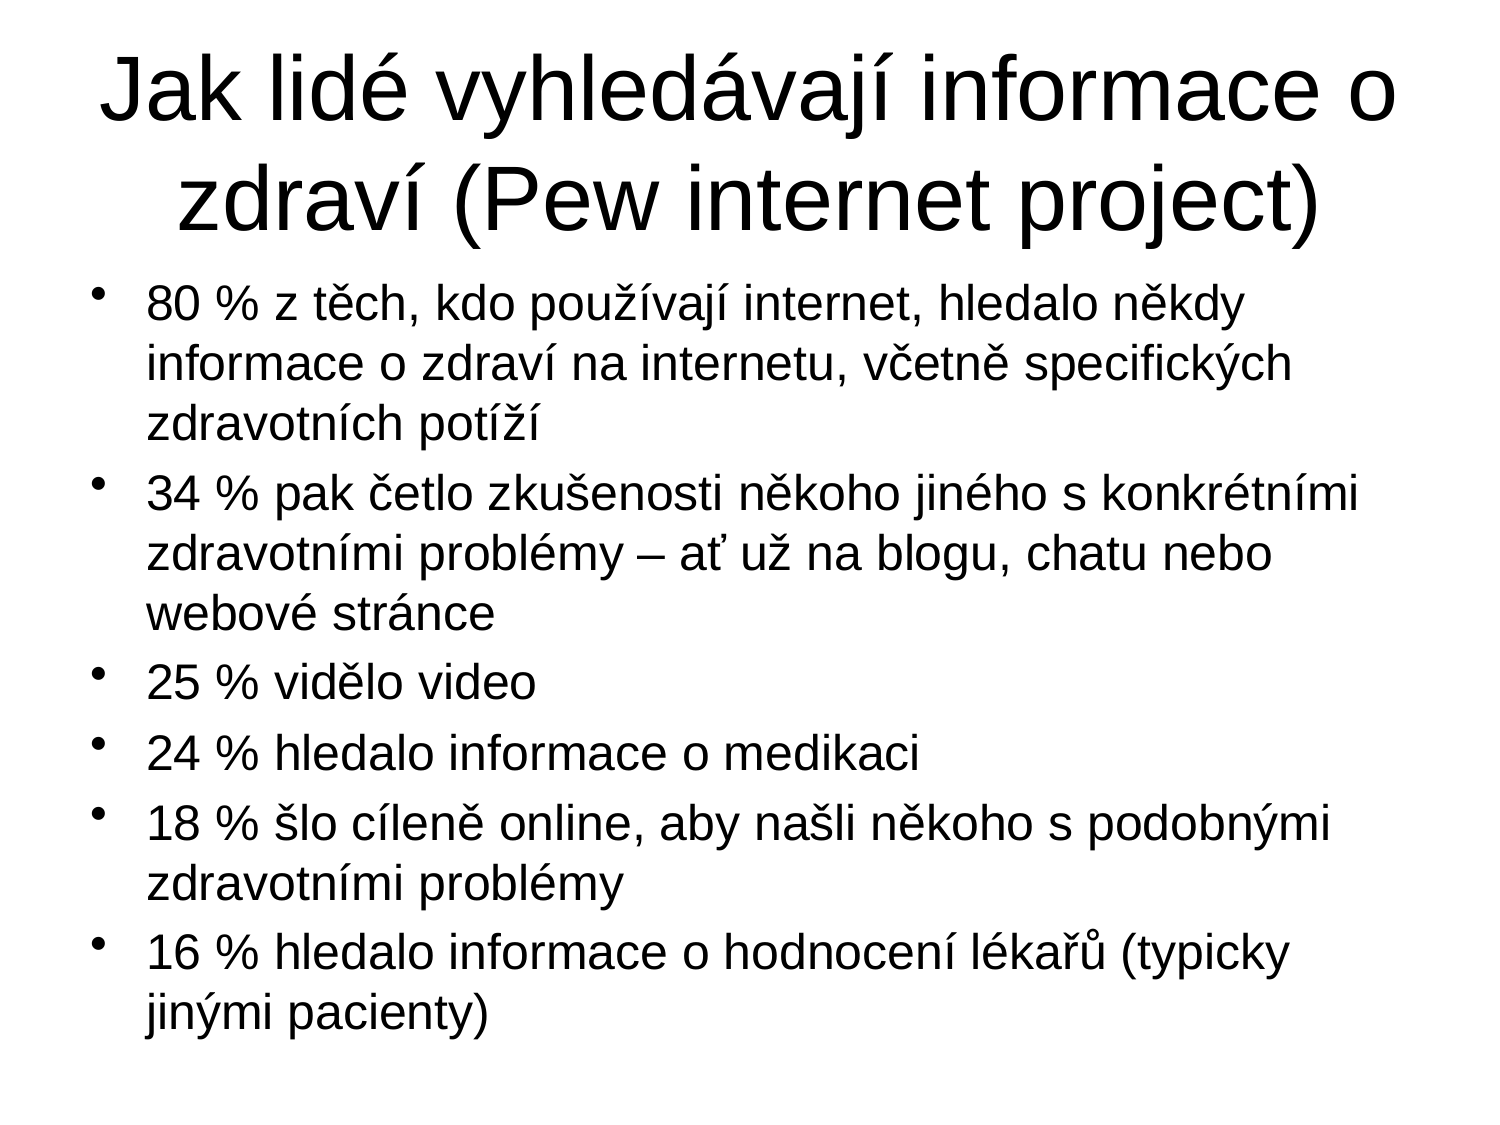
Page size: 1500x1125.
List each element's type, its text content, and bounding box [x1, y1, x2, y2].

title Jak lidé vyhledávají informace o zdraví (Pew internet project) [75, 45, 1425, 233]
list 80 % z těch, kdo používají internet, hledalo někdy informace o zdraví na internetu, včetně specifických zdravotních potíží 34 % pak četlo zkušenosti někoho jiného s konkrétními zdravotními problémy – ať už na blogu, chatu nebo webové stránce 25 % vidělo video 24 % hledalo informace o medikaci 18 % šlo cíleně online, aby našli někoho s podobnými zdravotními problémy 16 % hledalo informace o hodnocení lékařů (typicky jinými pacienty) [75, 262, 1425, 1005]
